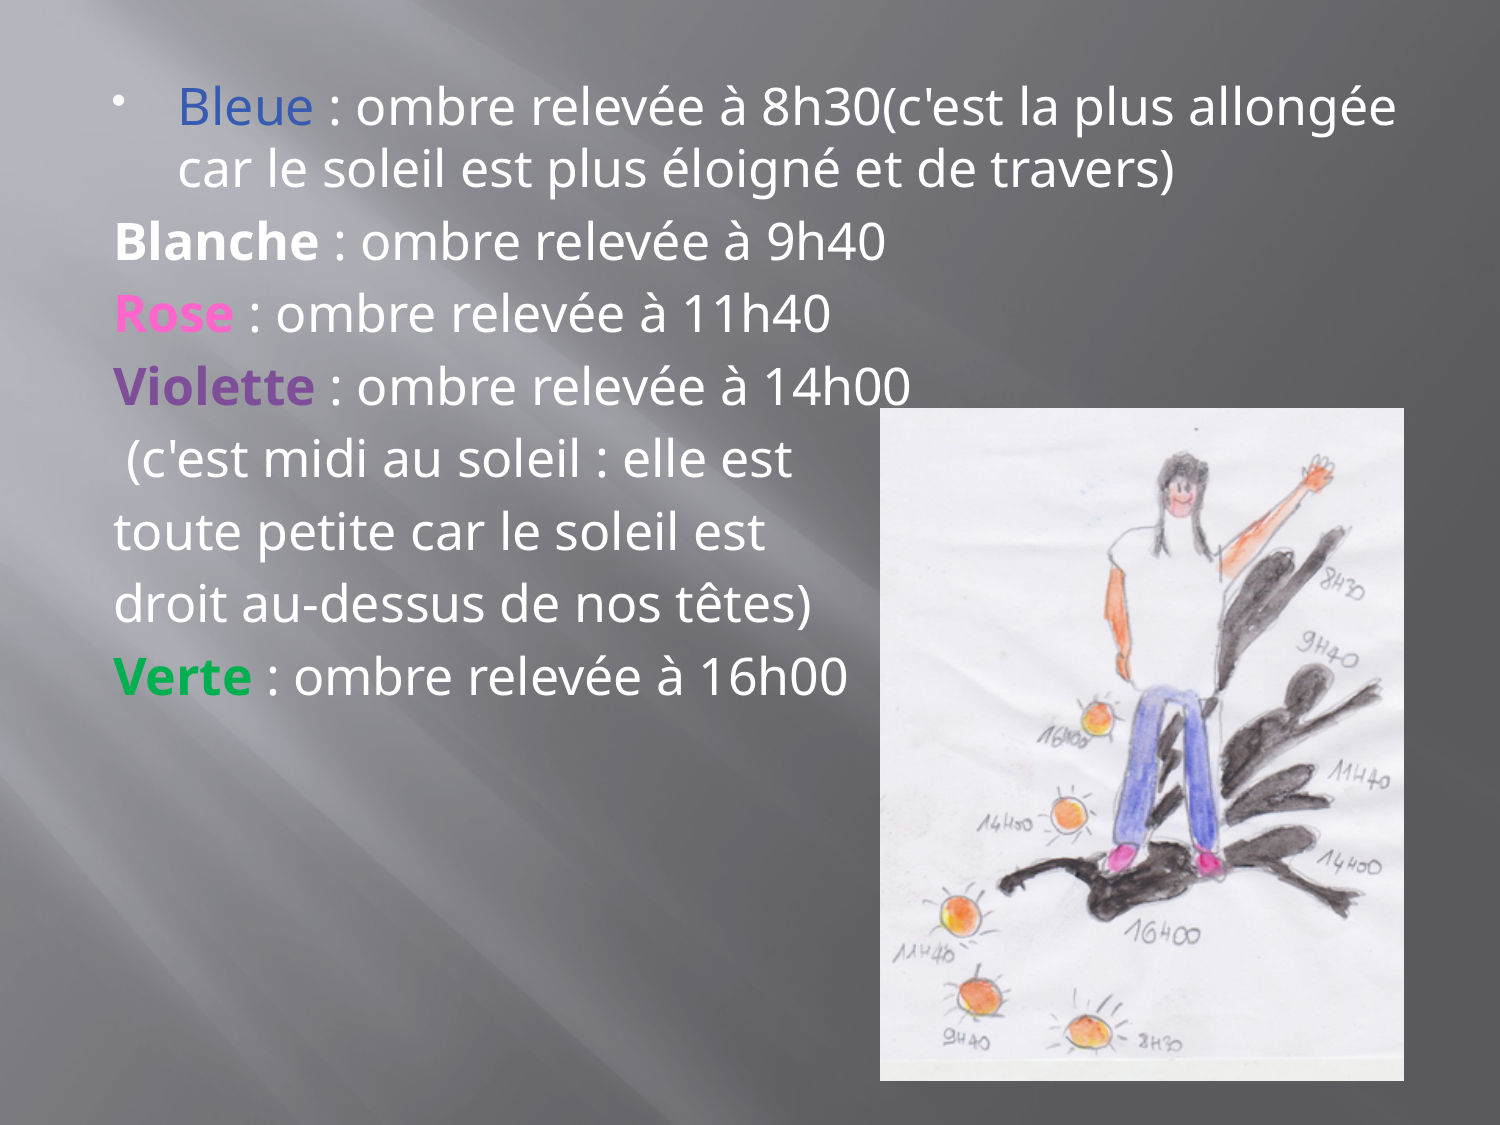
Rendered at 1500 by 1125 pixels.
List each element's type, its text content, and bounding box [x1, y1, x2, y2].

picture [879, 408, 1405, 1082]
list Bleue : ombre relevée à 8h30(c'est la plus allongée car le soleil est plus éloigné et de travers) Blanche : ombre relevée à 9h40 Rose : ombre relevée à 11h40 Violette : ombre relevée à 14h00 (c'est midi au soleil : elle est toute petite car le soleil est droit au-dessus de nos têtes) Verte : ombre relevée à 16h00 [76, 66, 1436, 858]
